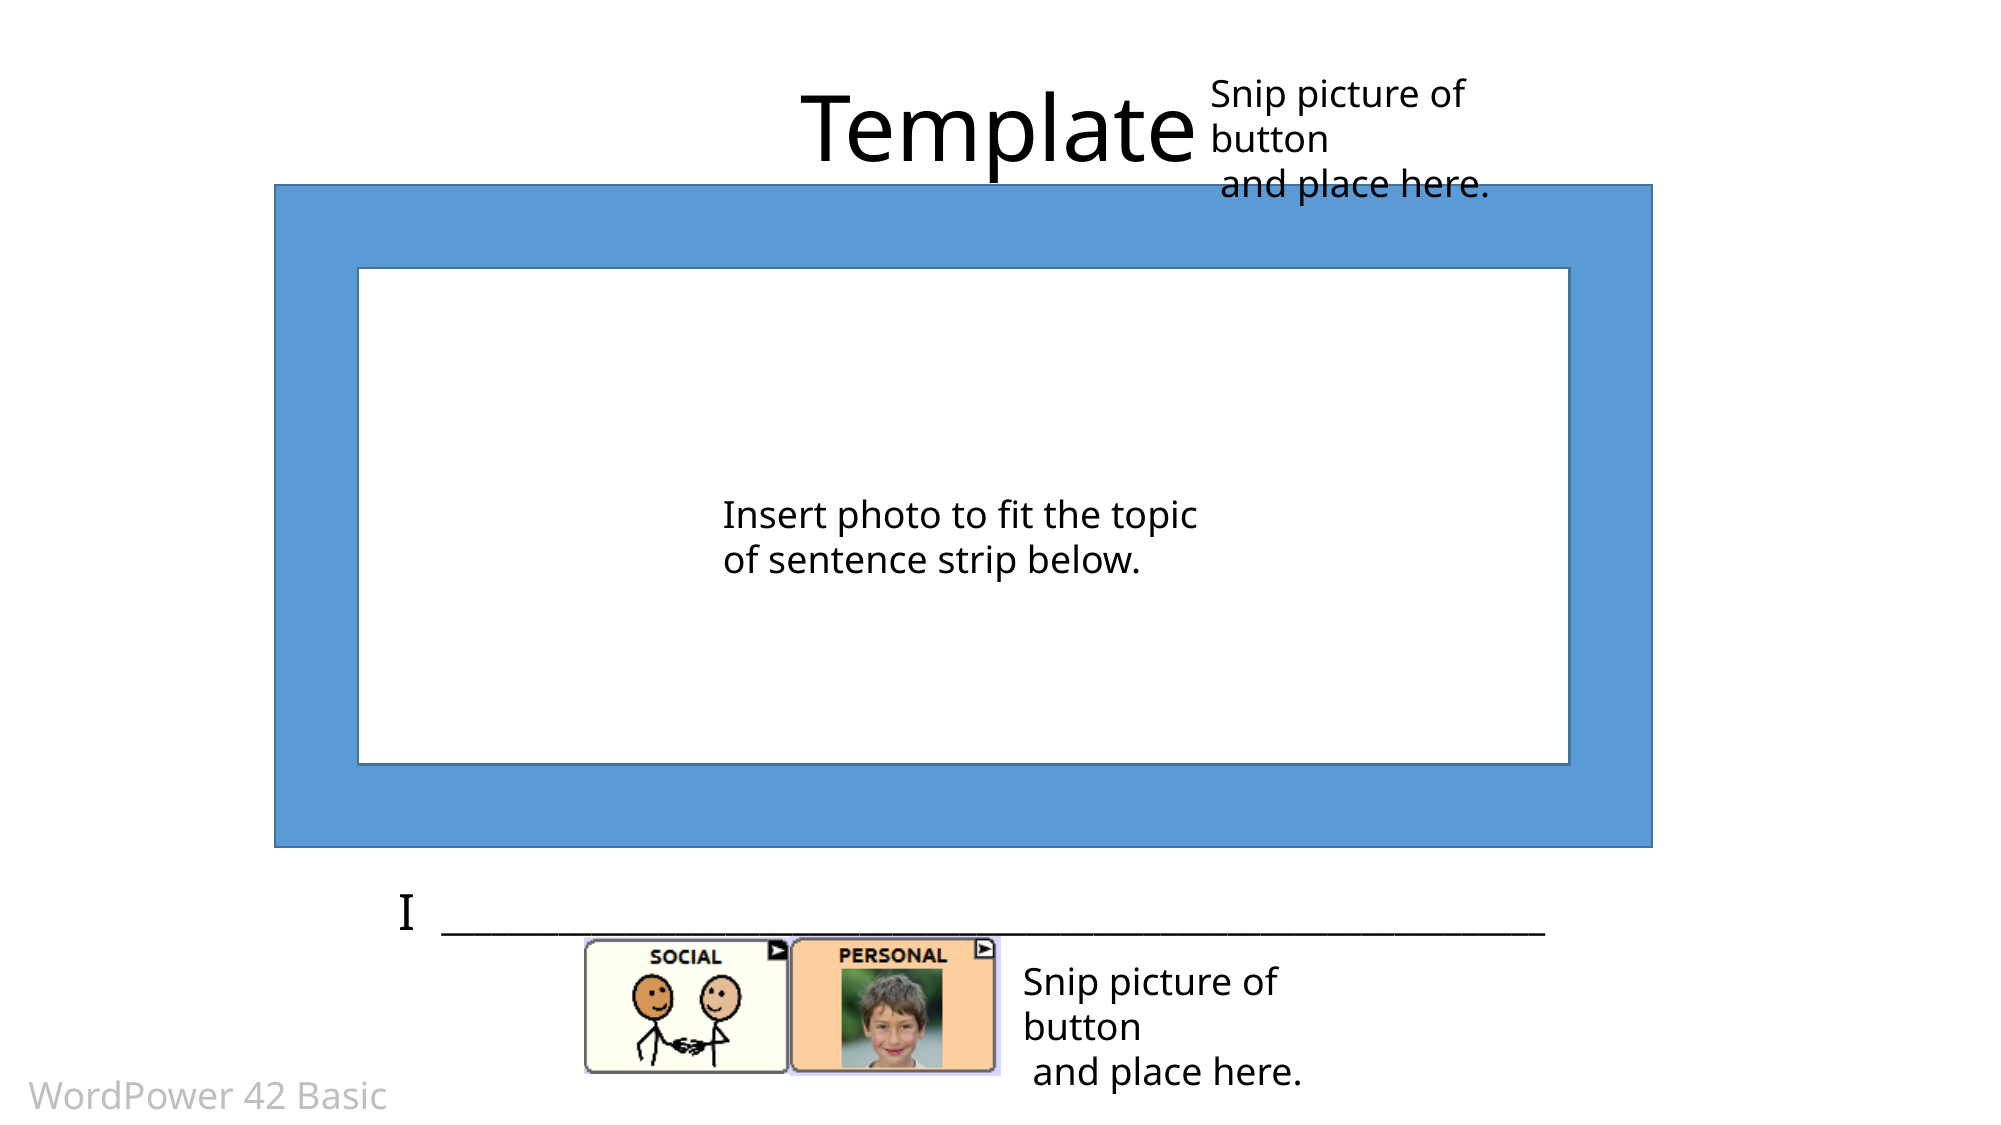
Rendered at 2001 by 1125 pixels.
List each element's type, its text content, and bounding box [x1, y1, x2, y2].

title Template [137, 59, 1863, 204]
text_box Snip picture of button and place here. [1008, 950, 1392, 1101]
text_box Snip picture of button and place here. [1195, 62, 1580, 213]
text_box Insert photo to fit the topic of sentence strip below. [708, 483, 1250, 589]
text_box [274, 184, 1653, 848]
picture [790, 936, 1001, 1076]
text_box WordPower 42 Basic [13, 1064, 415, 1125]
text_box I __________________________________________________________________ [383, 873, 1562, 948]
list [584, 936, 790, 1074]
